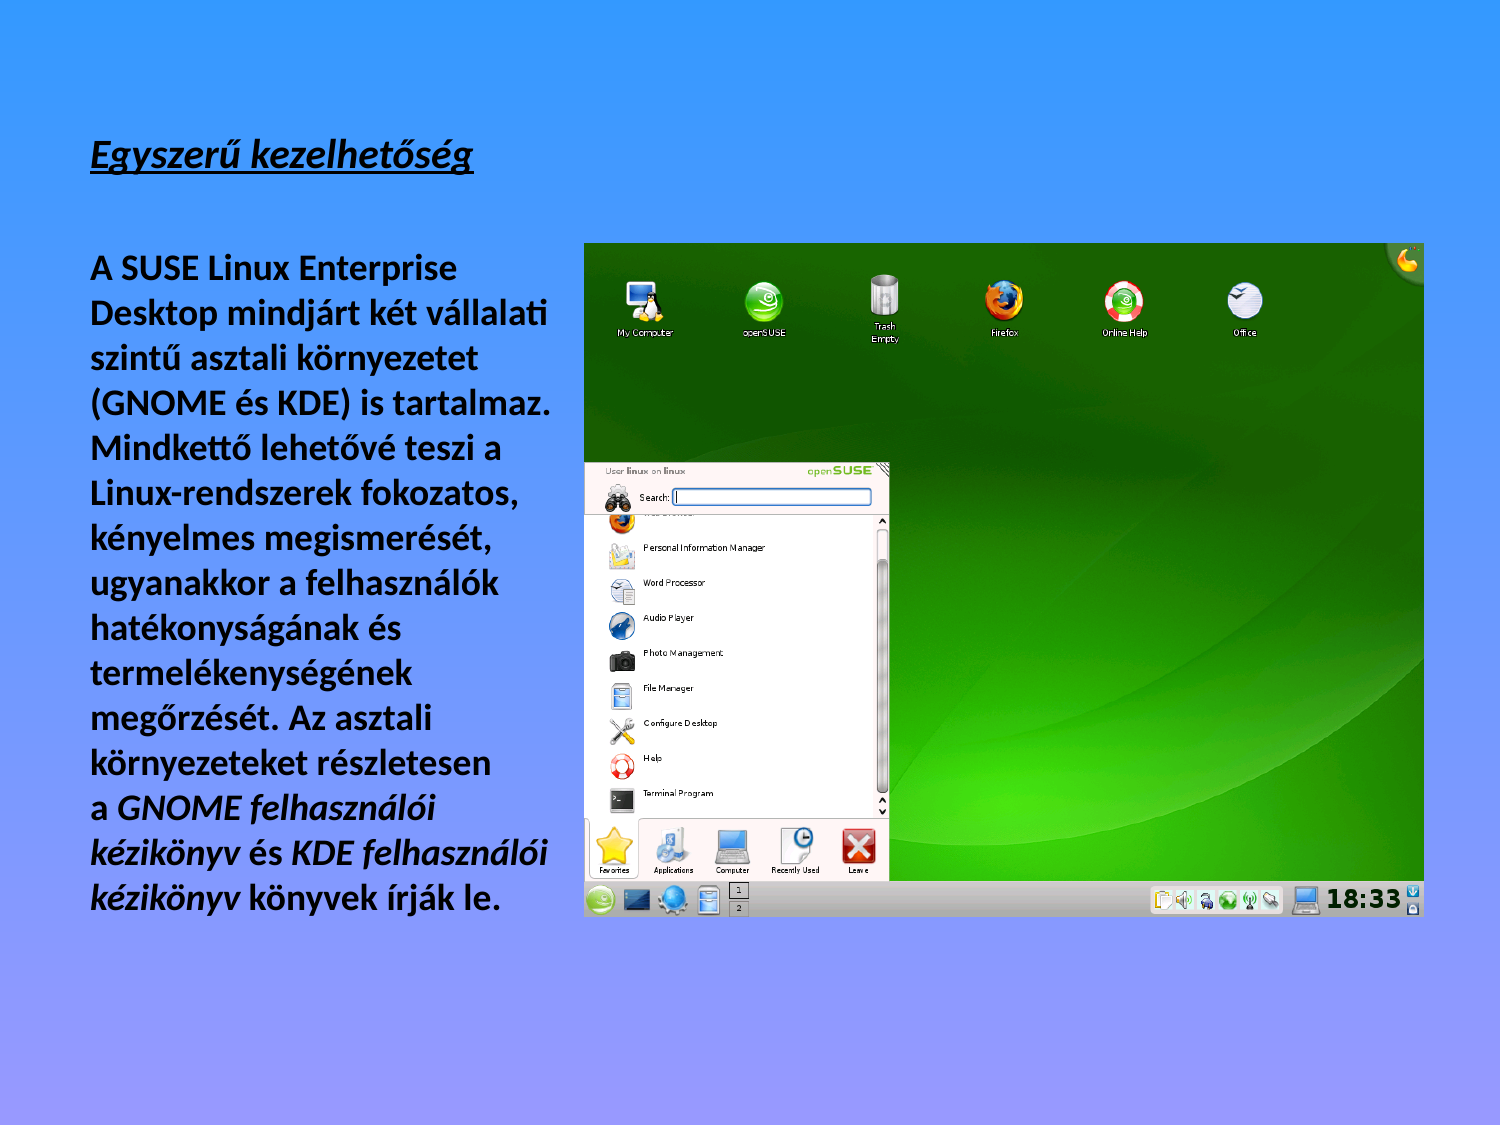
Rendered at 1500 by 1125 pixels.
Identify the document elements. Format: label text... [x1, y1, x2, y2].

title Egyszerű kezelhetőség [75, 44, 569, 185]
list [584, 243, 1424, 918]
list A SUSE Linux Enterprise Desktop mindjárt két vállalati szintű asztali környezetet (GNOME és KDE) is tartalmaz. Mindkettő lehetővé teszi a Linux-rendszerek fokozatos, kényelmes megismerését, ugyanakkor a felhasználók hatékonyságának és termelékenységének megőrzését. Az asztali környezeteket részletesen a GNOME felhasználói kézikönyv és KDE felhasználói kézikönyv könyvek írják le. [75, 235, 569, 1005]
